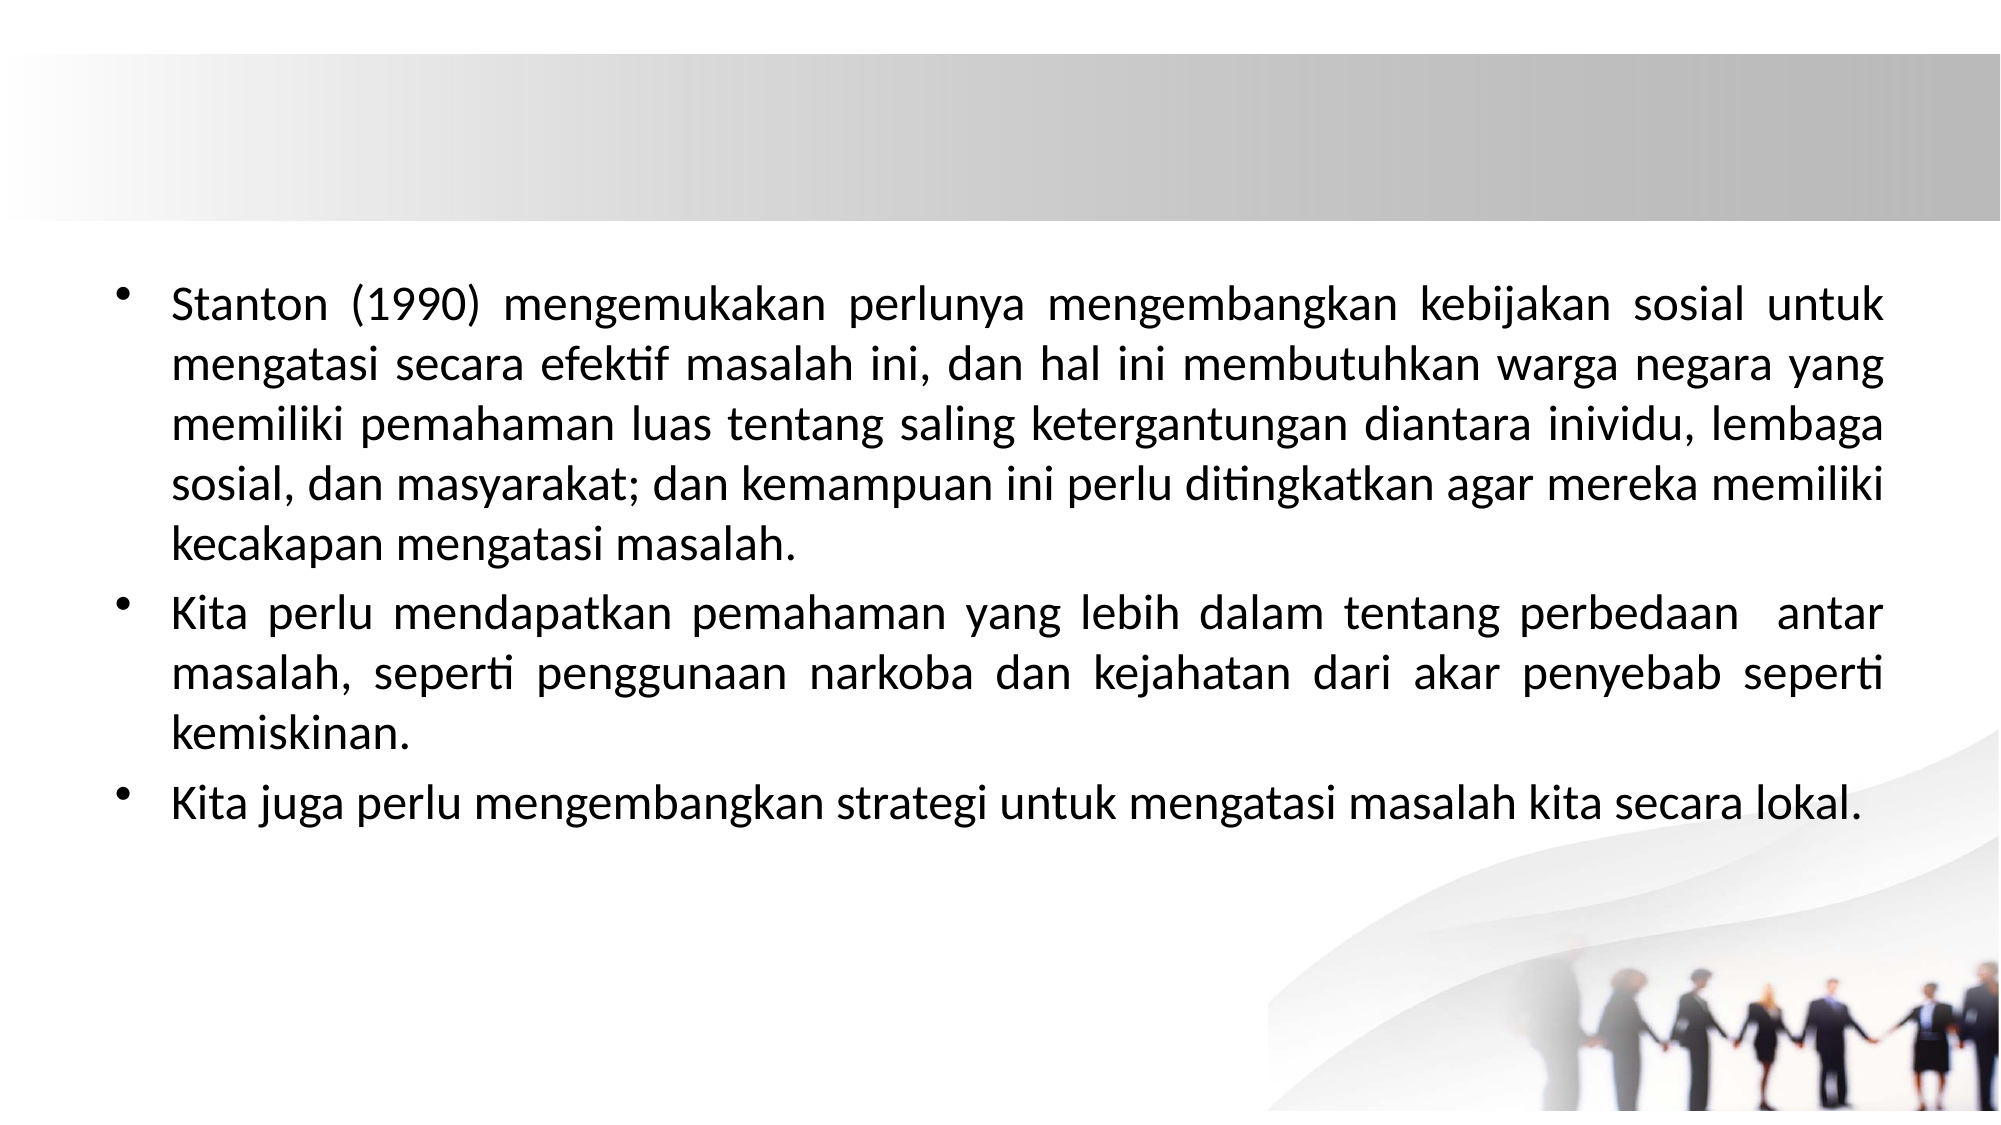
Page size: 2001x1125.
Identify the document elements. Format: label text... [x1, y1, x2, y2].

list Stanton (1990) mengemukakan perlunya mengembangkan kebijakan sosial untuk mengatasi secara efektif masalah ini, dan hal ini membutuhkan warga negara yang memiliki pemahaman luas tentang saling ketergantungan diantara inividu, lembaga sosial, dan masyarakat; dan kemampuan ini perlu ditingkatkan agar mereka memiliki kecakapan mengatasi masalah. Kita perlu mendapatkan pemahaman yang lebih dalam tentang perbedaan antar masalah, seperti penggunaan narkoba dan kejahatan dari akar penyebab seperti kemiskinan. Kita juga perlu mengembangkan strategi untuk mengatasi masalah kita secara lokal. [99, 262, 1901, 1006]
picture [1268, 728, 1999, 1111]
